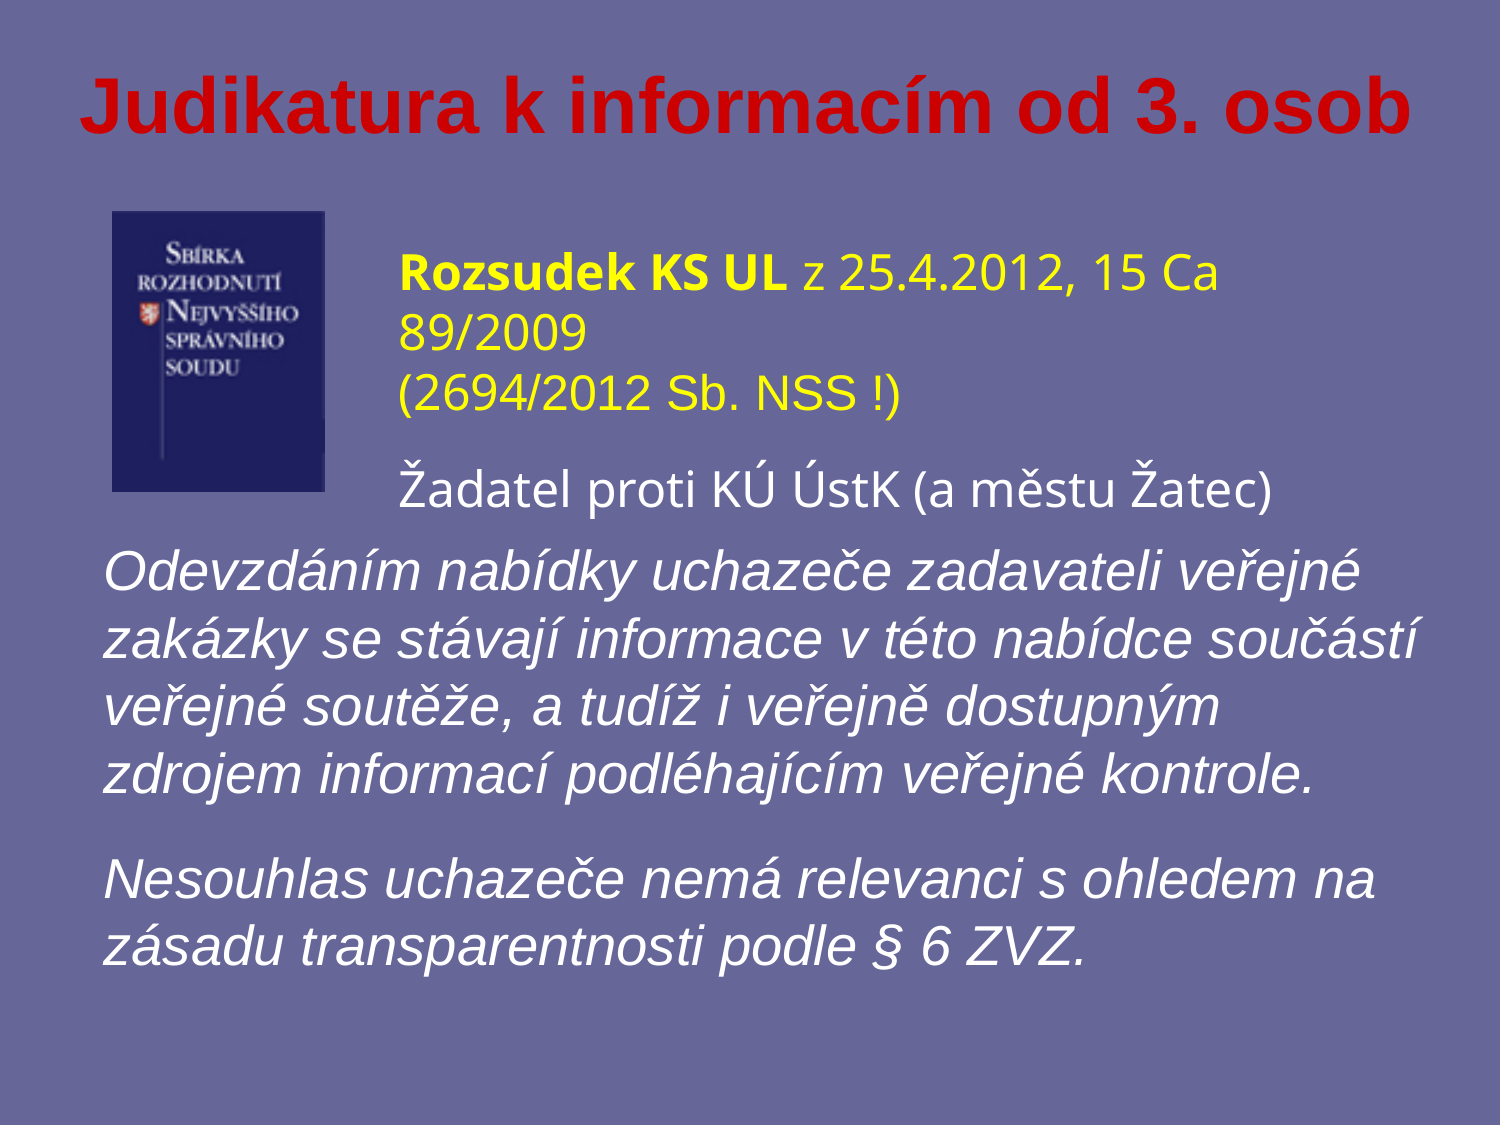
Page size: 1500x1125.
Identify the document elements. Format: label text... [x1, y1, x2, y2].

picture [111, 211, 325, 492]
text_box Rozsudek KS UL z 25.4.2012, 15 Ca 89/2009 (2694/2012 Sb. NSS !) Žadatel proti KÚ ÚstK (a městu Žatec) [383, 233, 1436, 526]
text_box Odevzdáním nabídky uchazeče zadavateli veřejné zakázky se stávají informace v této nabídce součástí veřejné soutěže, a tudíž i veřejně dostupným zdrojem informací podléhajícím veřejné kontrole. Nesouhlas uchazeče nemá relevanci s ohledem na zásadu transparentnosti podle § 6 ZVZ. [88, 527, 1436, 985]
title Judikatura k informacím od 3. osob [33, 19, 1459, 185]
